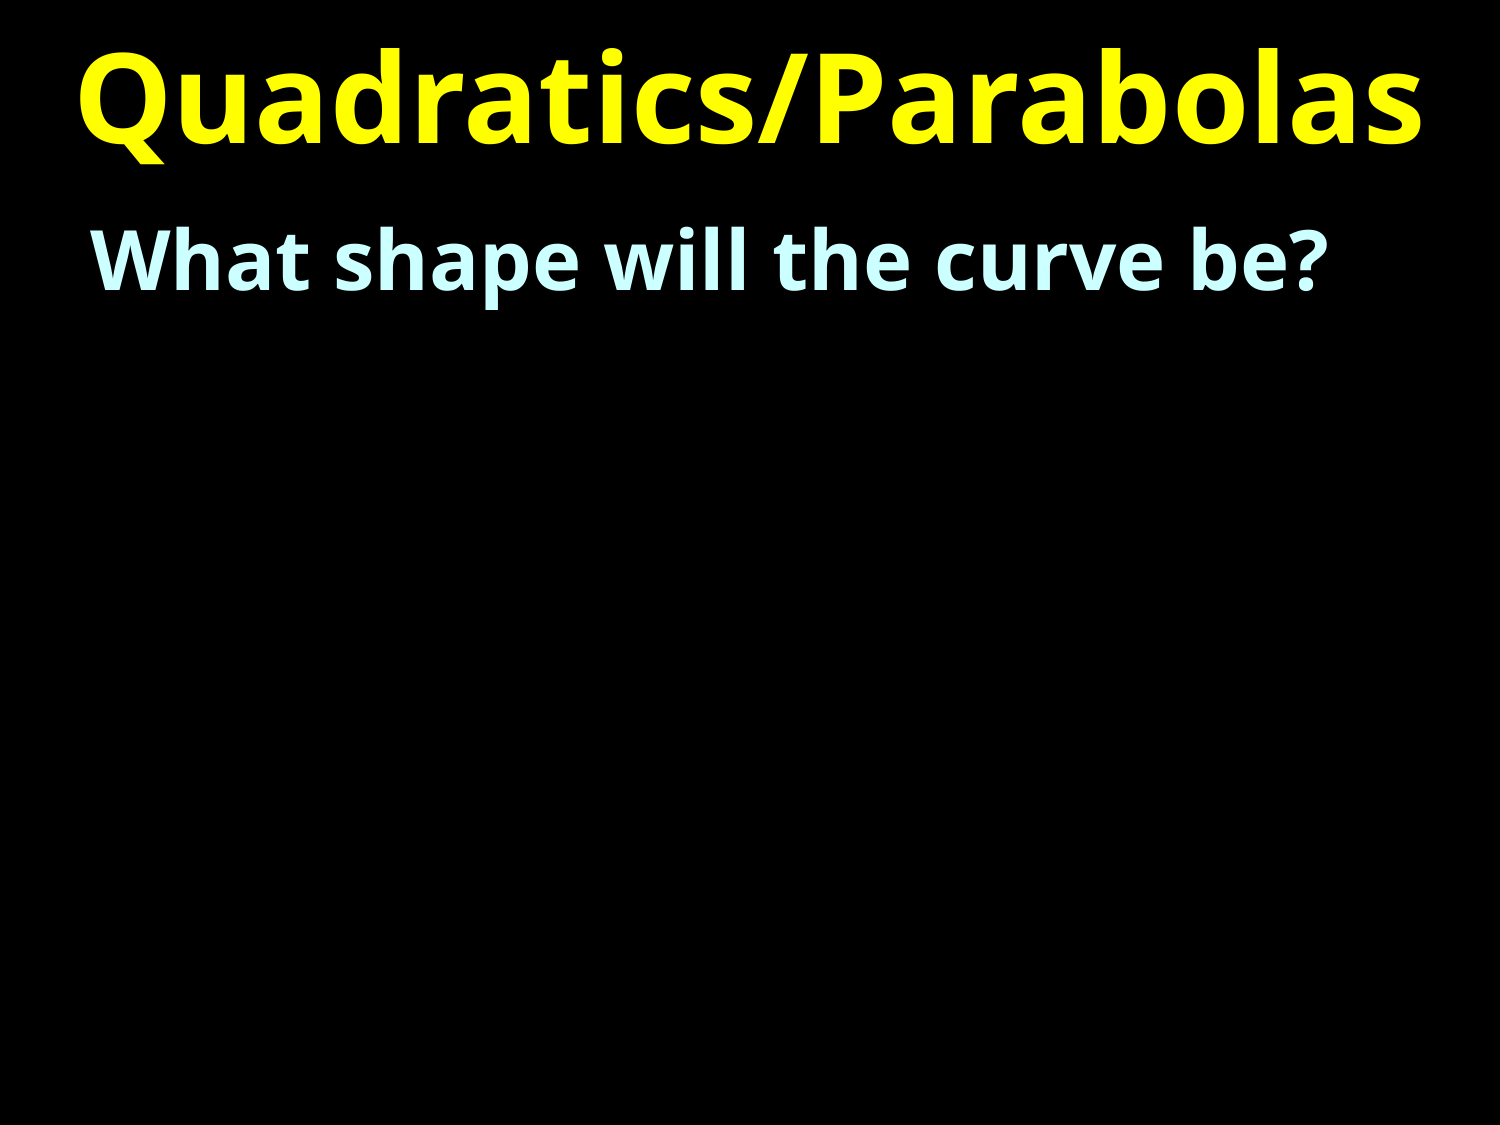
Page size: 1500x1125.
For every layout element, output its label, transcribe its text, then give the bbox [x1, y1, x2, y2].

title Quadratics/Parabolas [0, 0, 1500, 188]
list What shape will the curve be? [75, 200, 1425, 1125]
